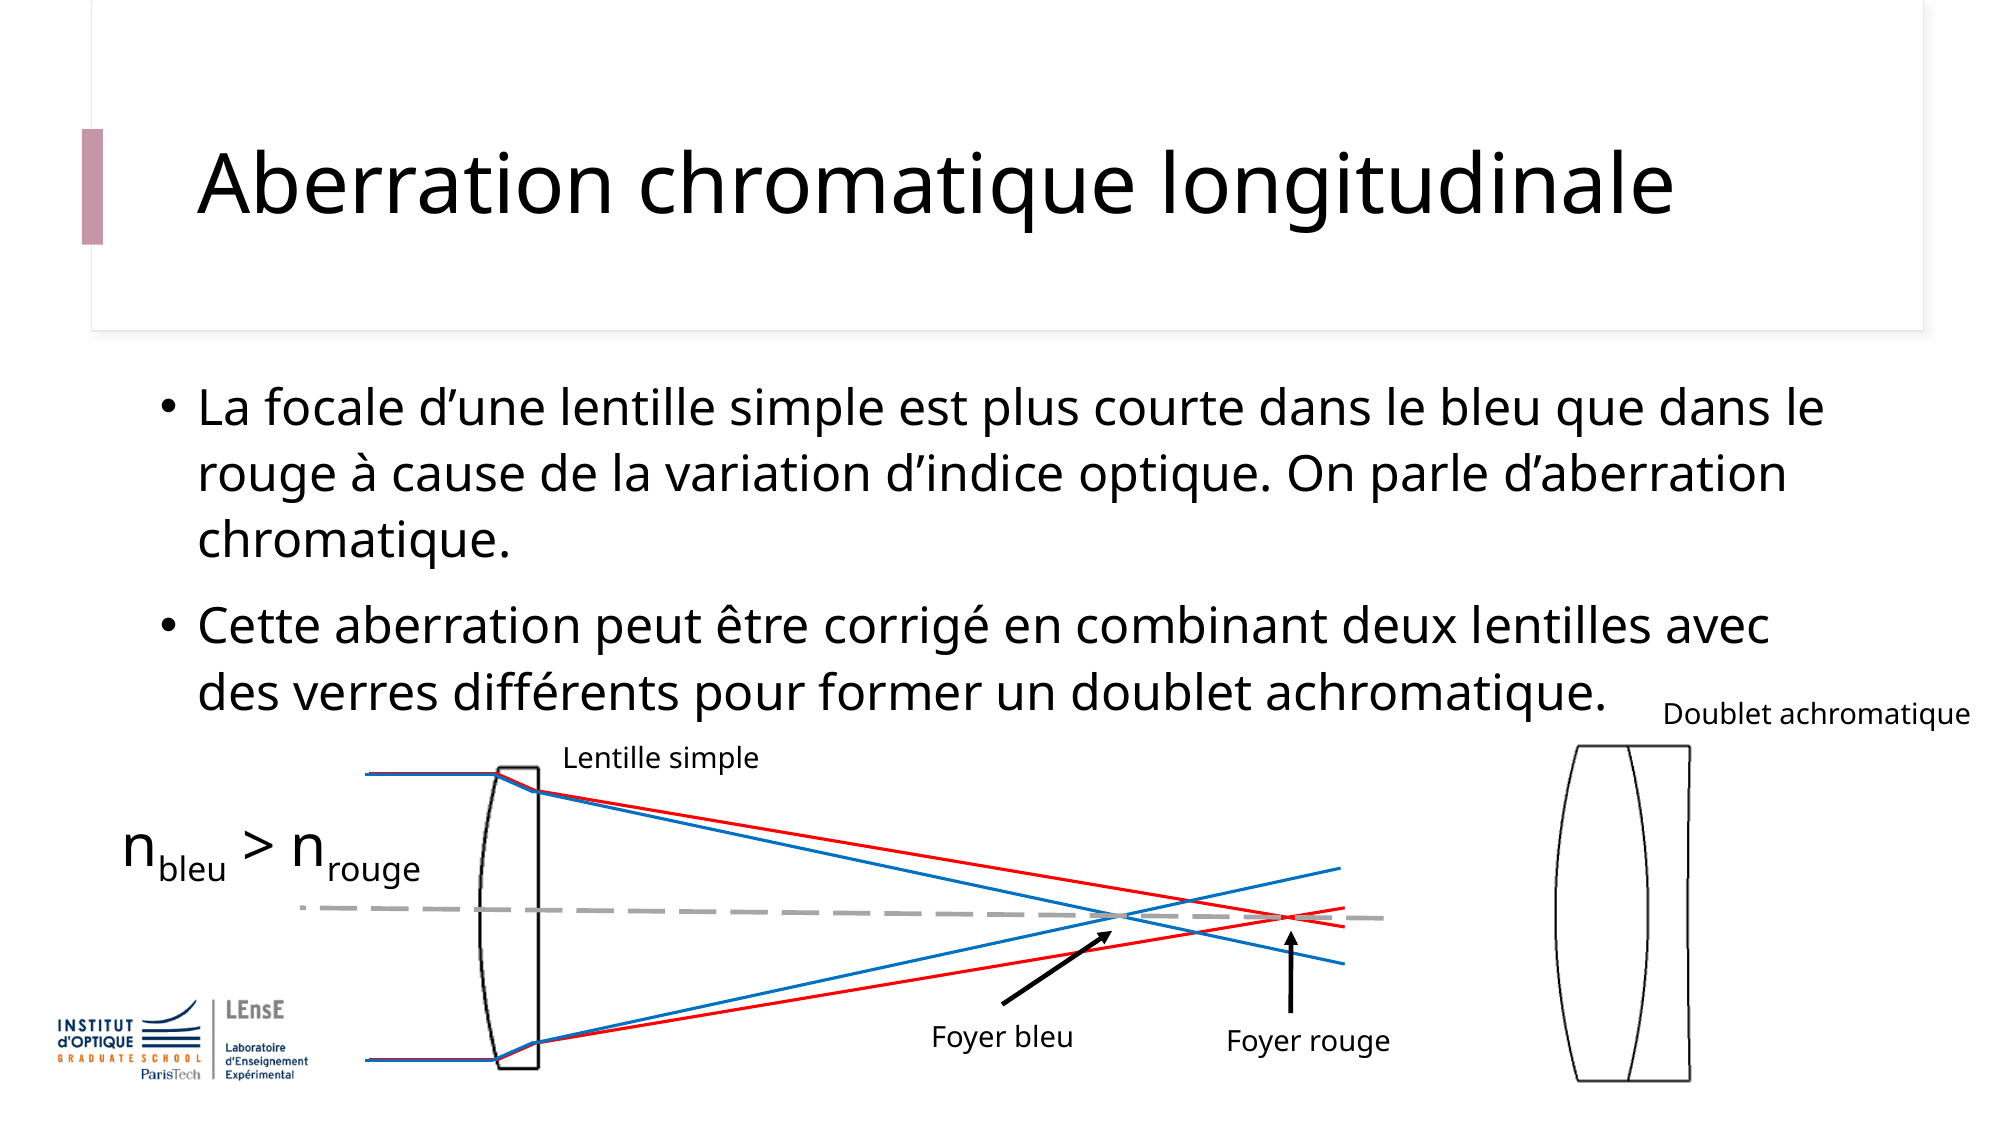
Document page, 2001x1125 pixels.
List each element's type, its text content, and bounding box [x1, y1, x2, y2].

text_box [1533, 739, 1718, 1097]
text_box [1341, 919, 1345, 965]
text_box Doublet achromatique [1647, 687, 1987, 738]
text_box nbleu > nrouge [106, 800, 365, 896]
picture [447, 728, 583, 773]
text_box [365, 774, 1345, 907]
picture [33, 973, 333, 1097]
text_box Foyer rouge [1211, 1014, 1406, 1065]
title Aberration chromatique longitudinale [183, 90, 1851, 284]
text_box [299, 907, 1384, 919]
text_box Lentille simple [583, 731, 775, 773]
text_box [1002, 930, 1113, 1005]
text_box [365, 919, 1341, 1061]
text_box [1341, 965, 1345, 1060]
picture [447, 1061, 583, 1109]
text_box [365, 868, 1341, 907]
list La focale d’une lentille simple est plus courte dans le bleu que dans le rouge à cause de la variation d’indice optique. On parle d’aberration chromatique. Cette aberration peut être corrigé en combinant deux lentilles avec des verres différents pour former un doublet achromatique. [144, 361, 1861, 968]
